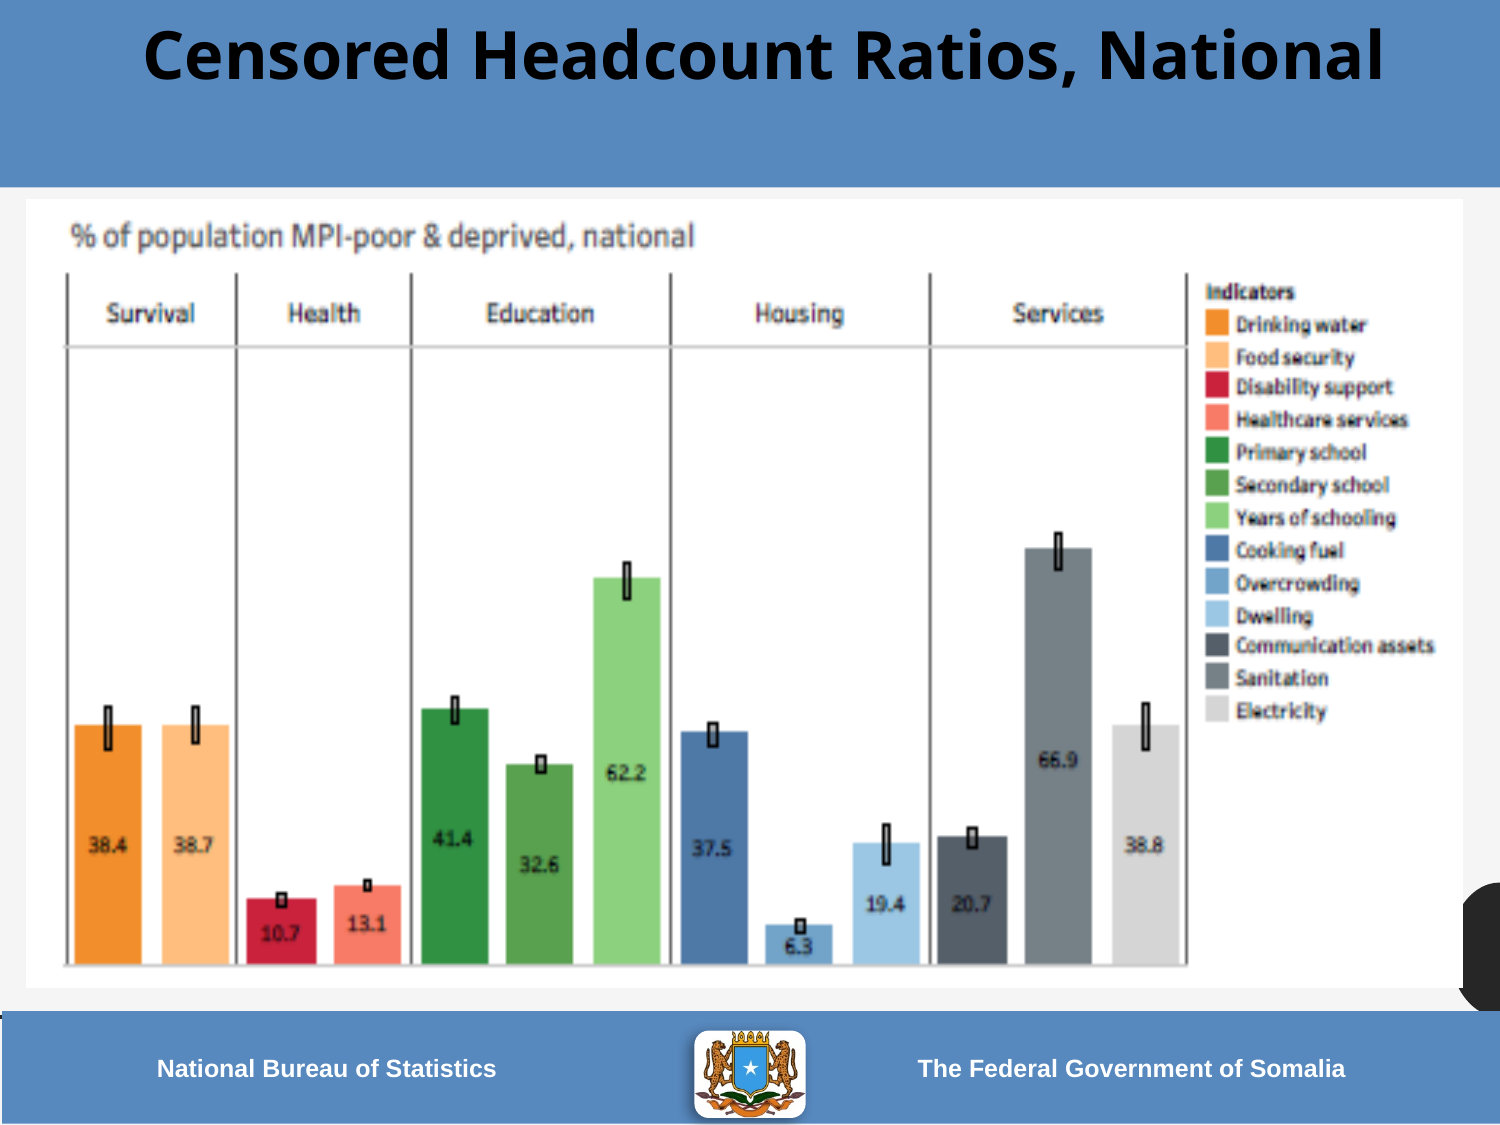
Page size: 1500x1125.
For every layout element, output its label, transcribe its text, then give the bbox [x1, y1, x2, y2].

text_box Censored Headcount Ratios, National [26, 0, 1500, 101]
picture [694, 1030, 806, 1118]
picture [26, 199, 1463, 988]
